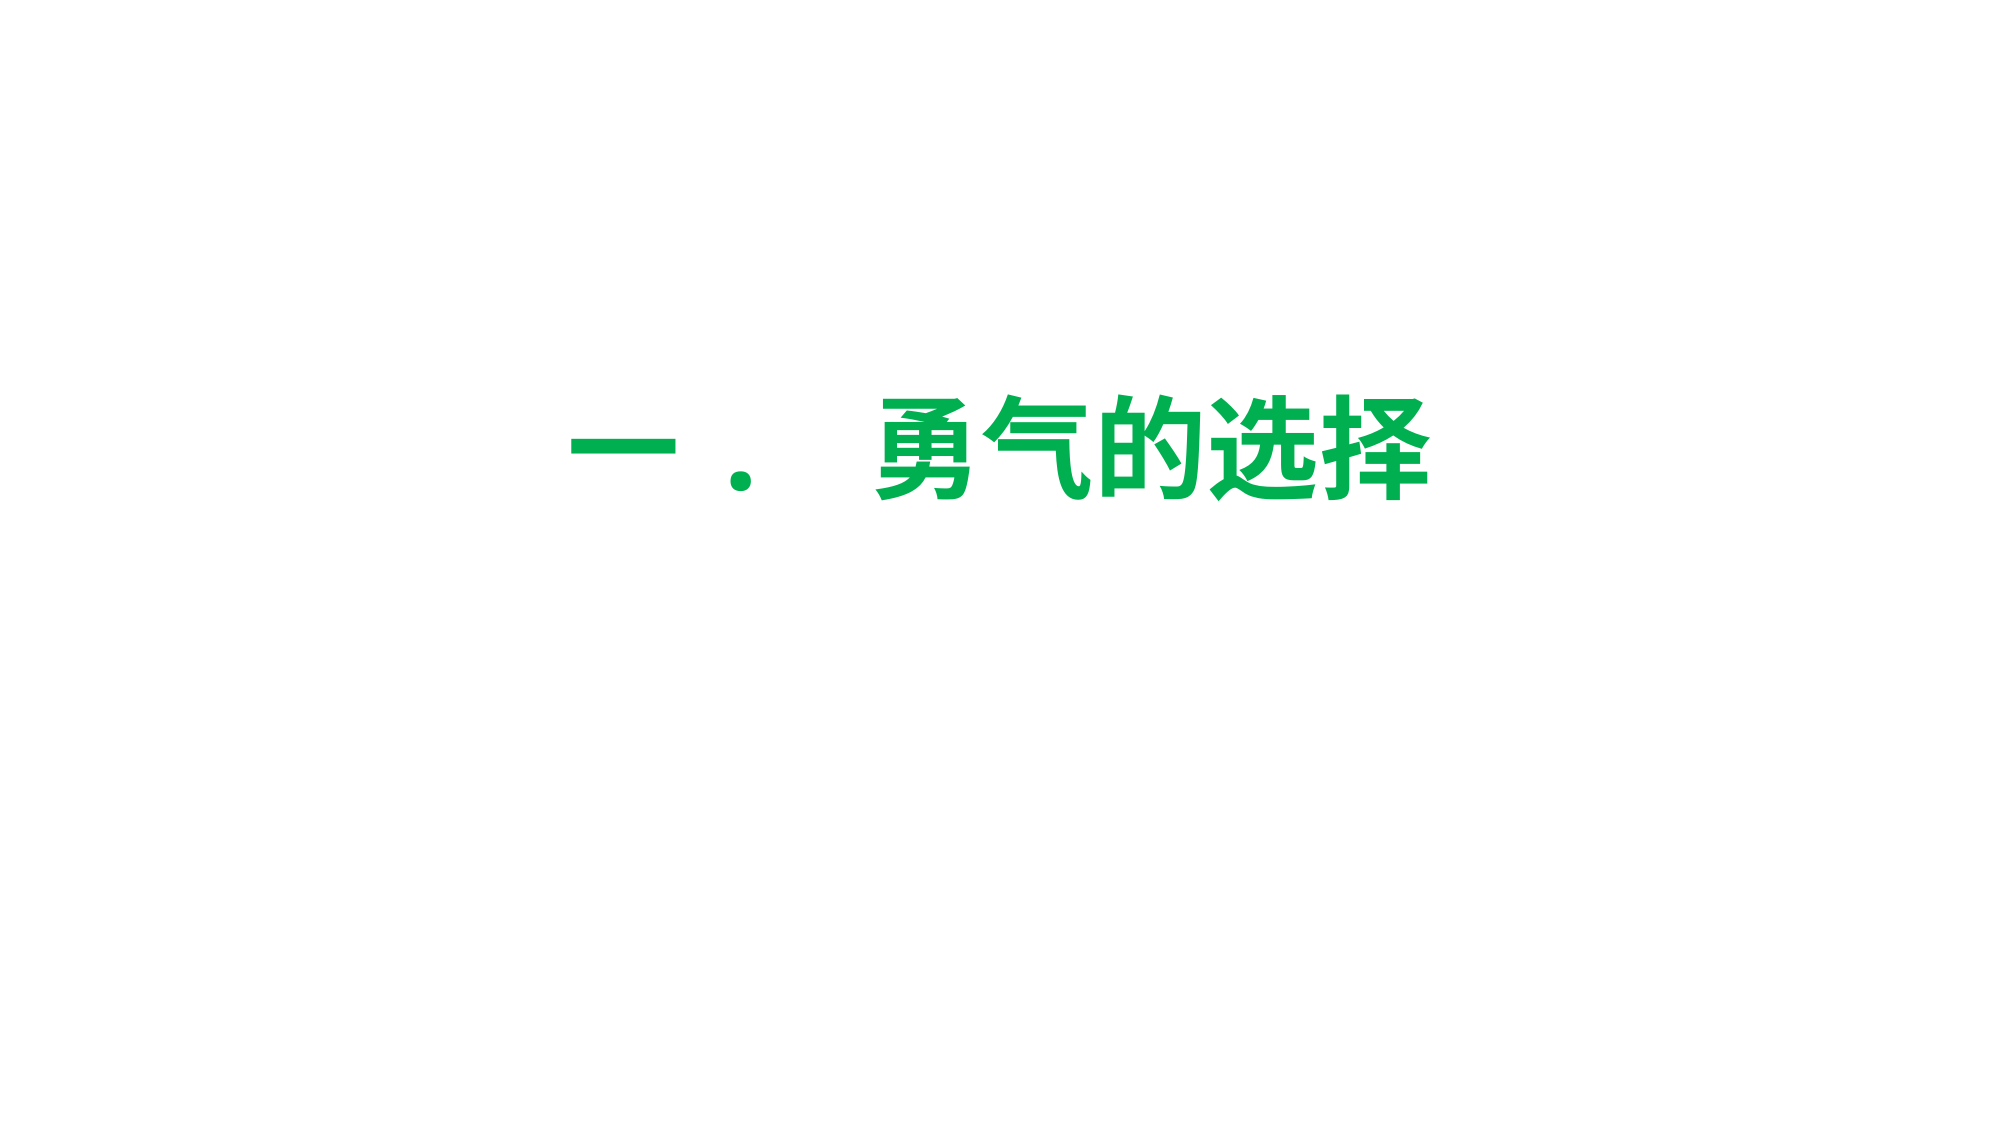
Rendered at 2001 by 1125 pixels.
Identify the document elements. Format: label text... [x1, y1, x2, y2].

title 一. 勇气的选择 [137, 345, 1863, 563]
